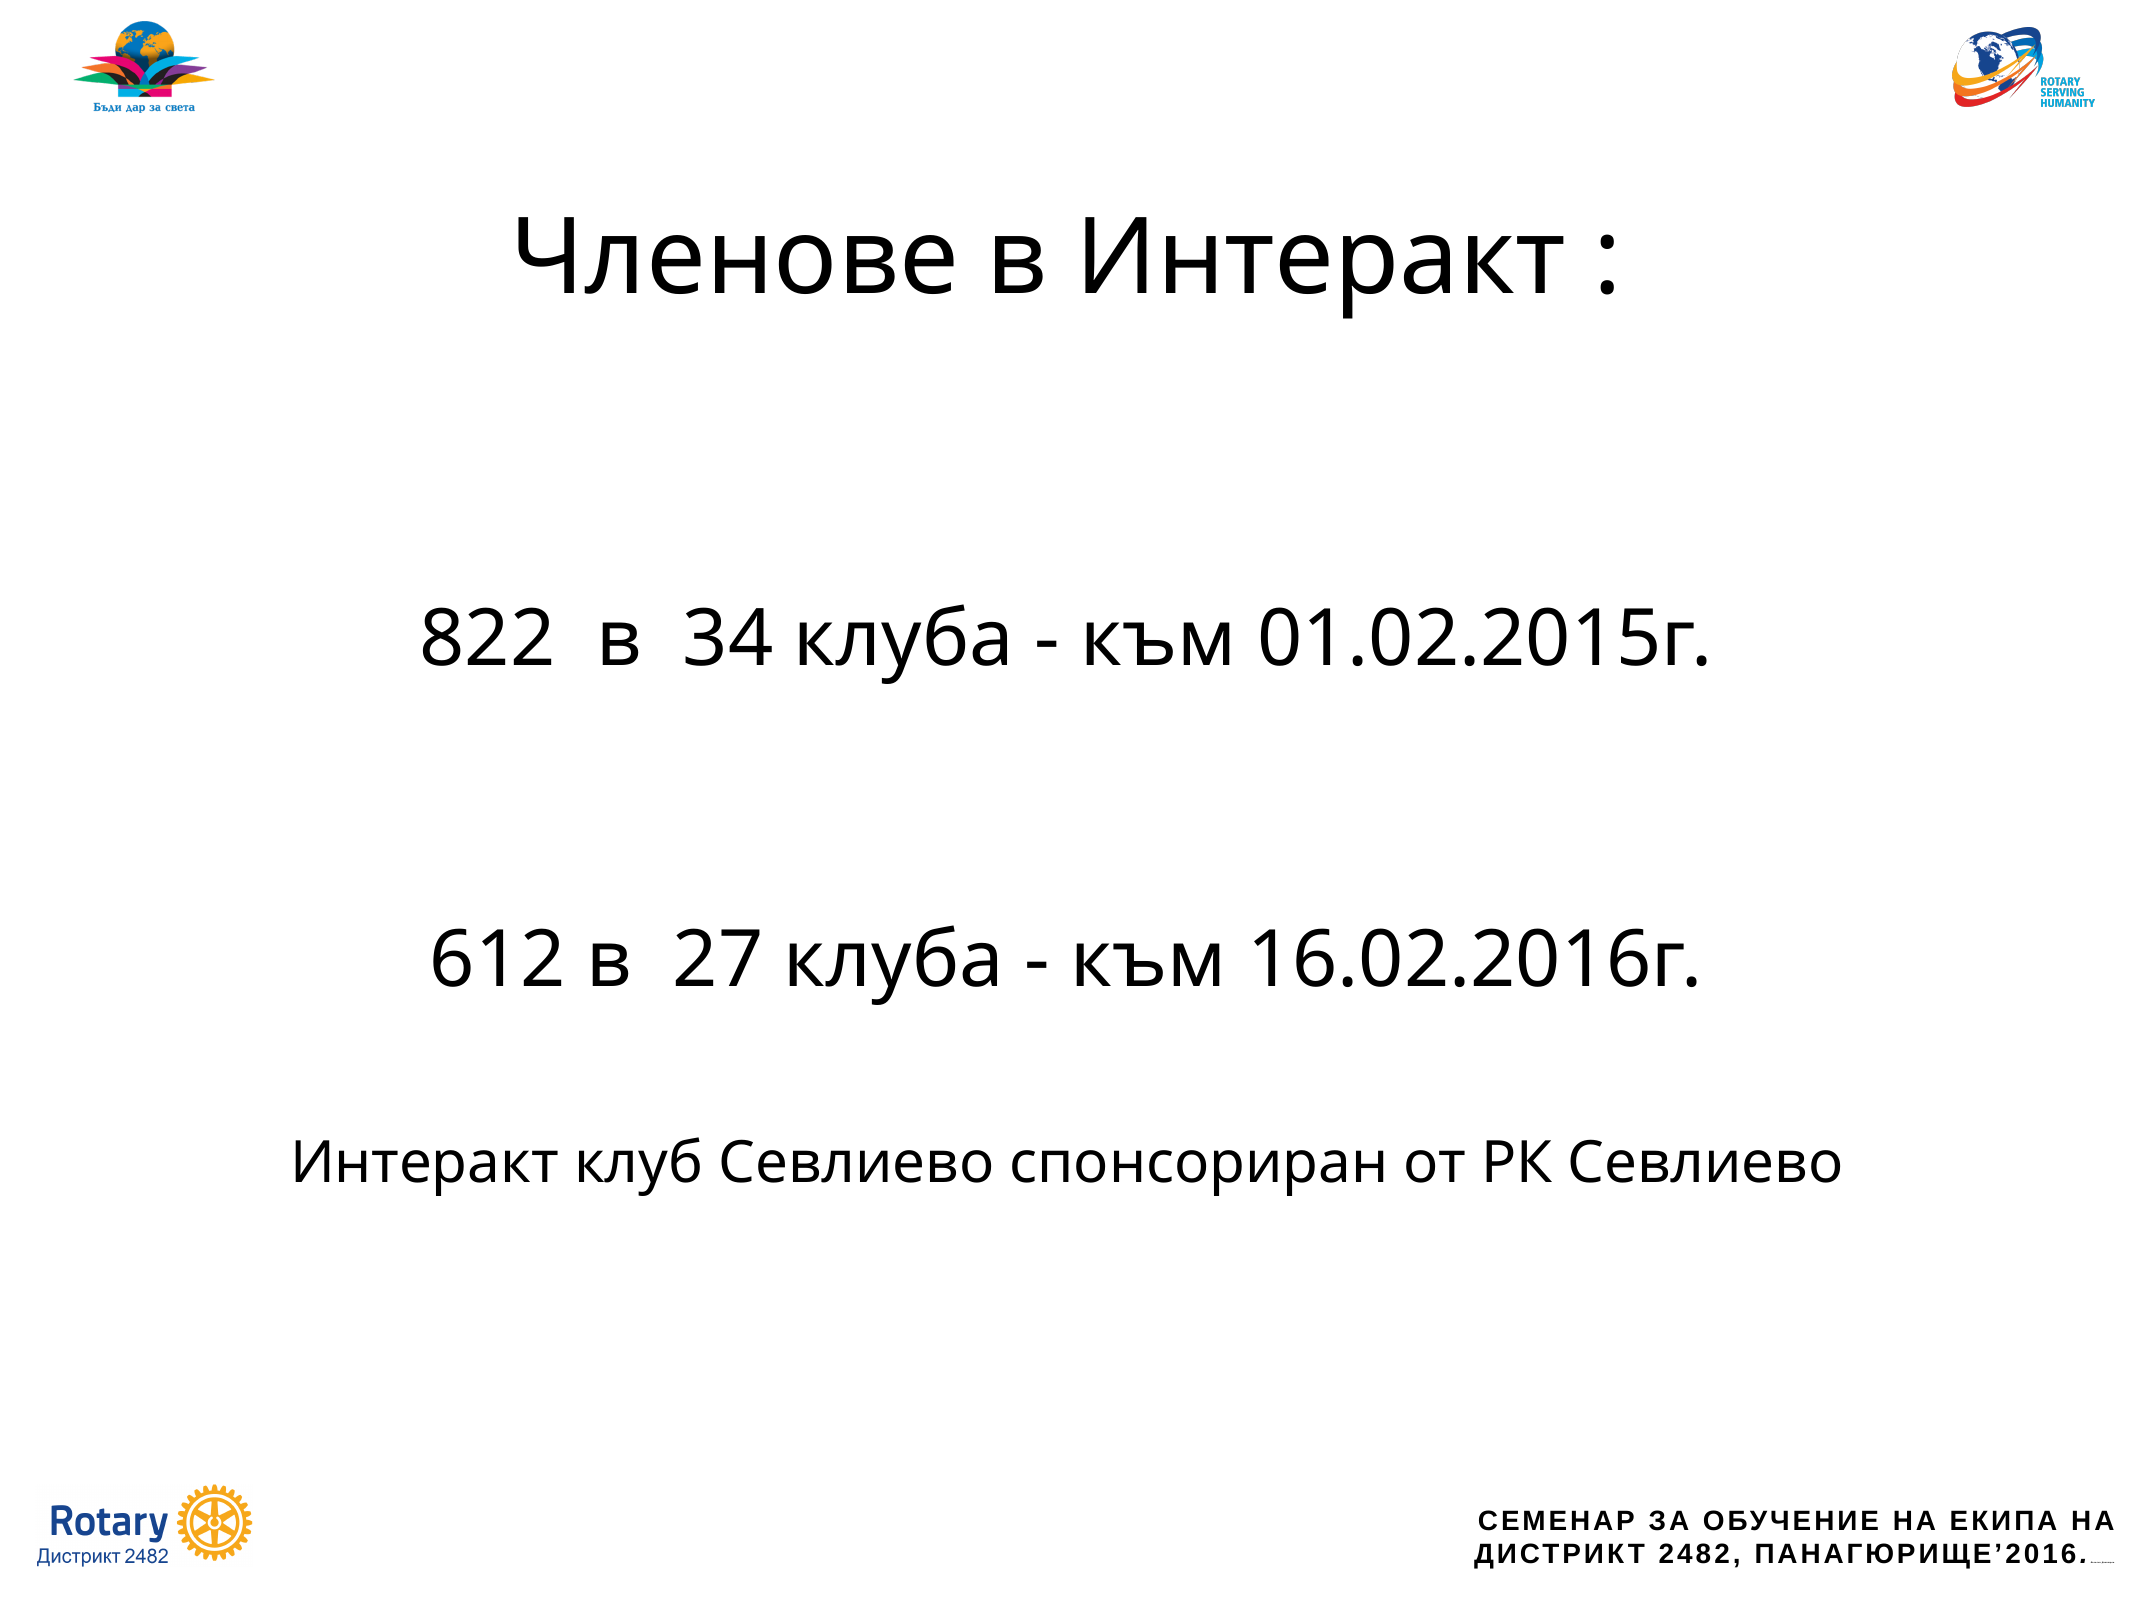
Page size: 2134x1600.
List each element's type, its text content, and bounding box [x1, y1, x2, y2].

list Интеракт клуб Севлиево спонсориран от РК Севлиево [165, 1102, 1968, 1216]
text_box СЕМЕНАР ЗА ОБУЧЕНИЕ НА ЕКИПА НА ДИСТРИКТ 2482, ПАНАГЮРИЩЕ’2016.Веселин Димитров [1450, 1489, 2123, 1582]
picture [35, 1484, 253, 1567]
list 822 в 34 клуба - към 01.02.2015г. [207, 577, 1926, 691]
list 612 в 27 клуба - към 16.02.2016г. [207, 897, 1926, 1012]
picture [73, 21, 215, 113]
title Членове в Интеракт : [155, 117, 1978, 386]
picture [1952, 27, 2095, 107]
